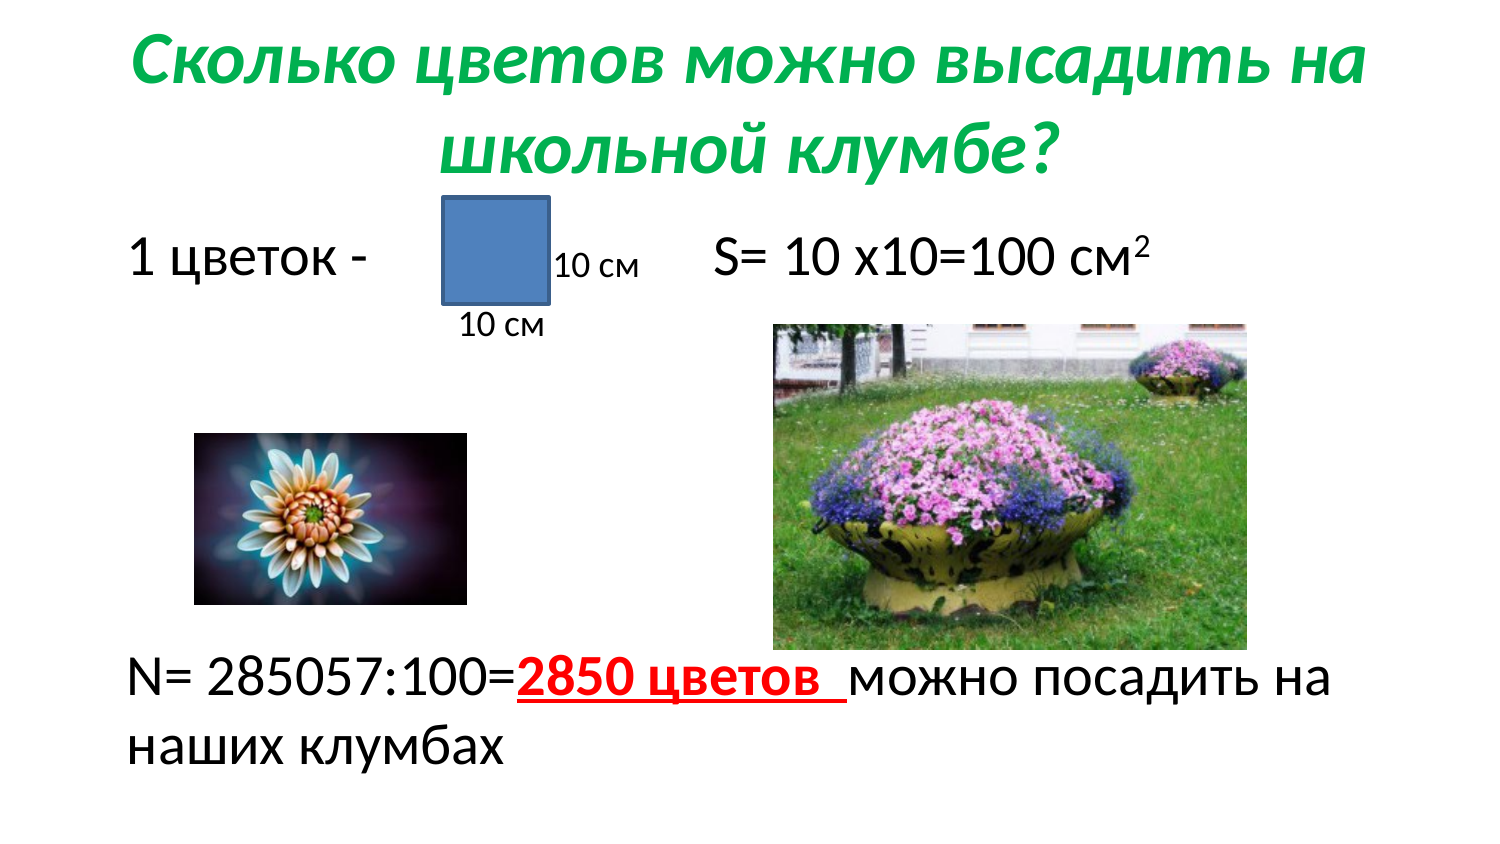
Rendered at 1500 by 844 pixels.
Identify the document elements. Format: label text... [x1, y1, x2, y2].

picture [194, 433, 467, 605]
text_box 1 цветок - S= 10 x10=100 см2 N= 285057:100=2850 цветов можно посадить на наших клумбах [112, 209, 1400, 784]
text_box 10 см [442, 291, 597, 352]
text_box [441, 195, 551, 306]
picture [773, 324, 1247, 650]
title Сколько цветов можно высадить на школьной клумбе? [111, 22, 1389, 174]
text_box 10 см [537, 232, 692, 293]
